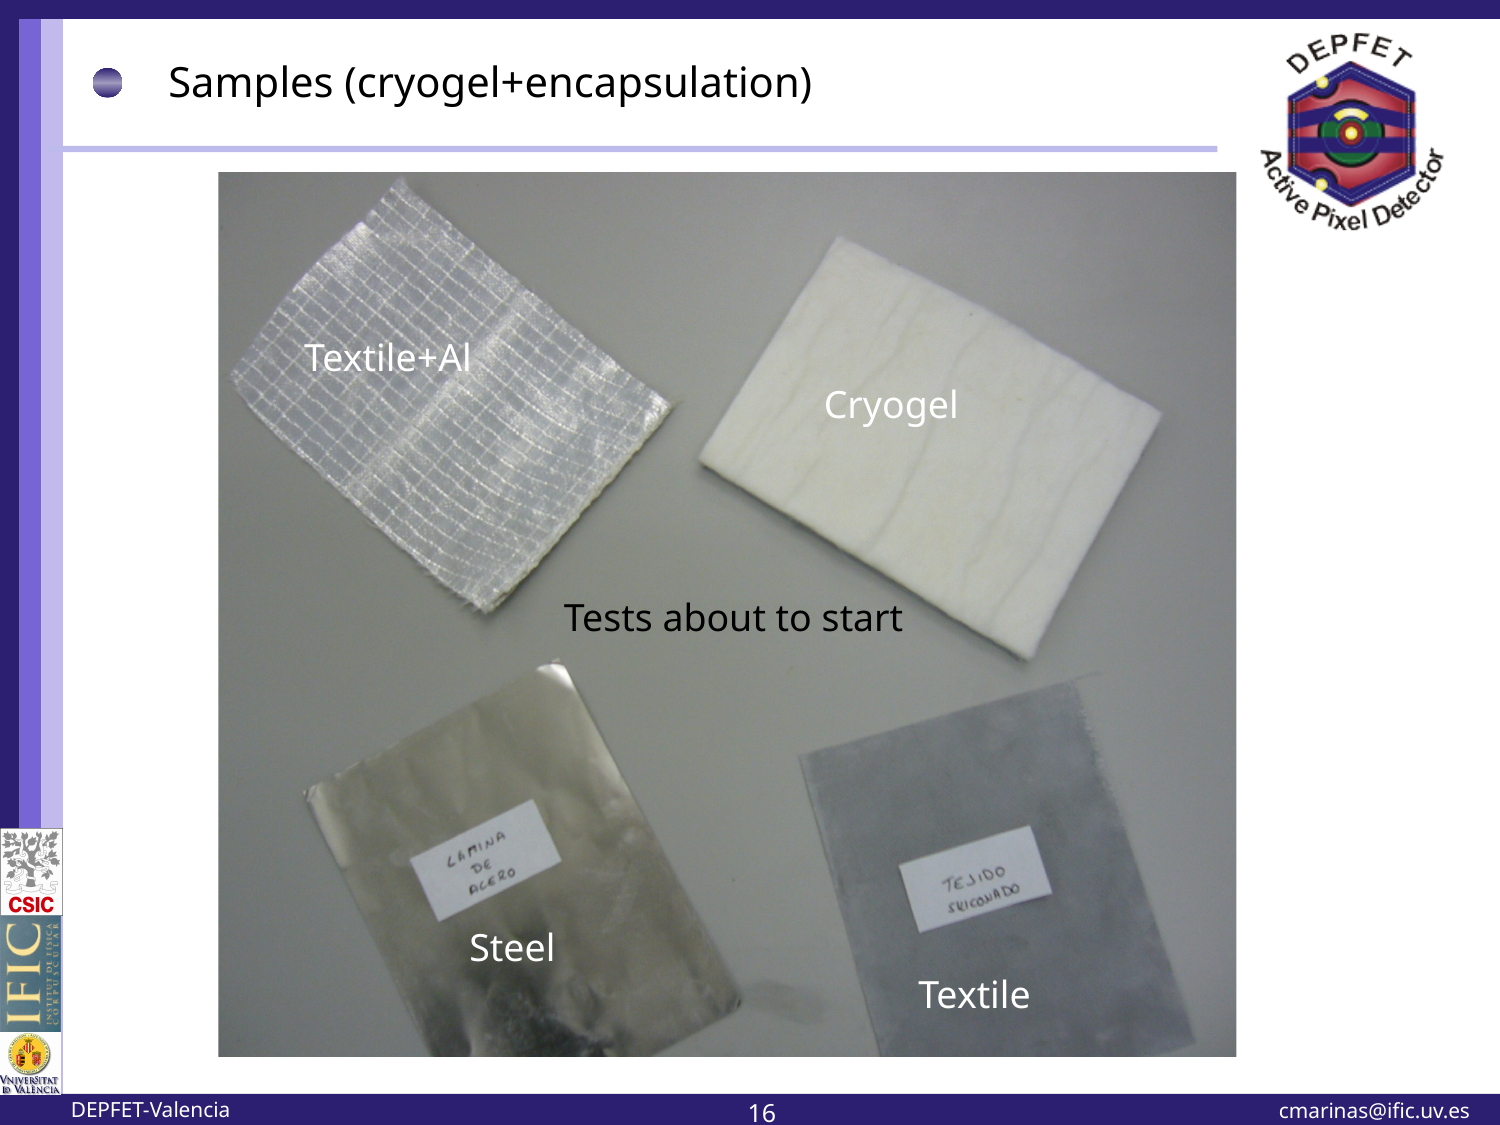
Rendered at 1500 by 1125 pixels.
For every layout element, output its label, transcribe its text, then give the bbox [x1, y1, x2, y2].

footer cmarinas@ific.uv.es [1052, 1095, 1471, 1125]
title Samples (cryogel+encapsulation) [63, 30, 1339, 132]
text_box 16 [726, 1089, 798, 1125]
picture [218, 172, 1237, 1057]
slide_number DEPFET-Valencia [70, 1093, 615, 1125]
picture [1259, 30, 1446, 234]
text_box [0, 828, 63, 1095]
